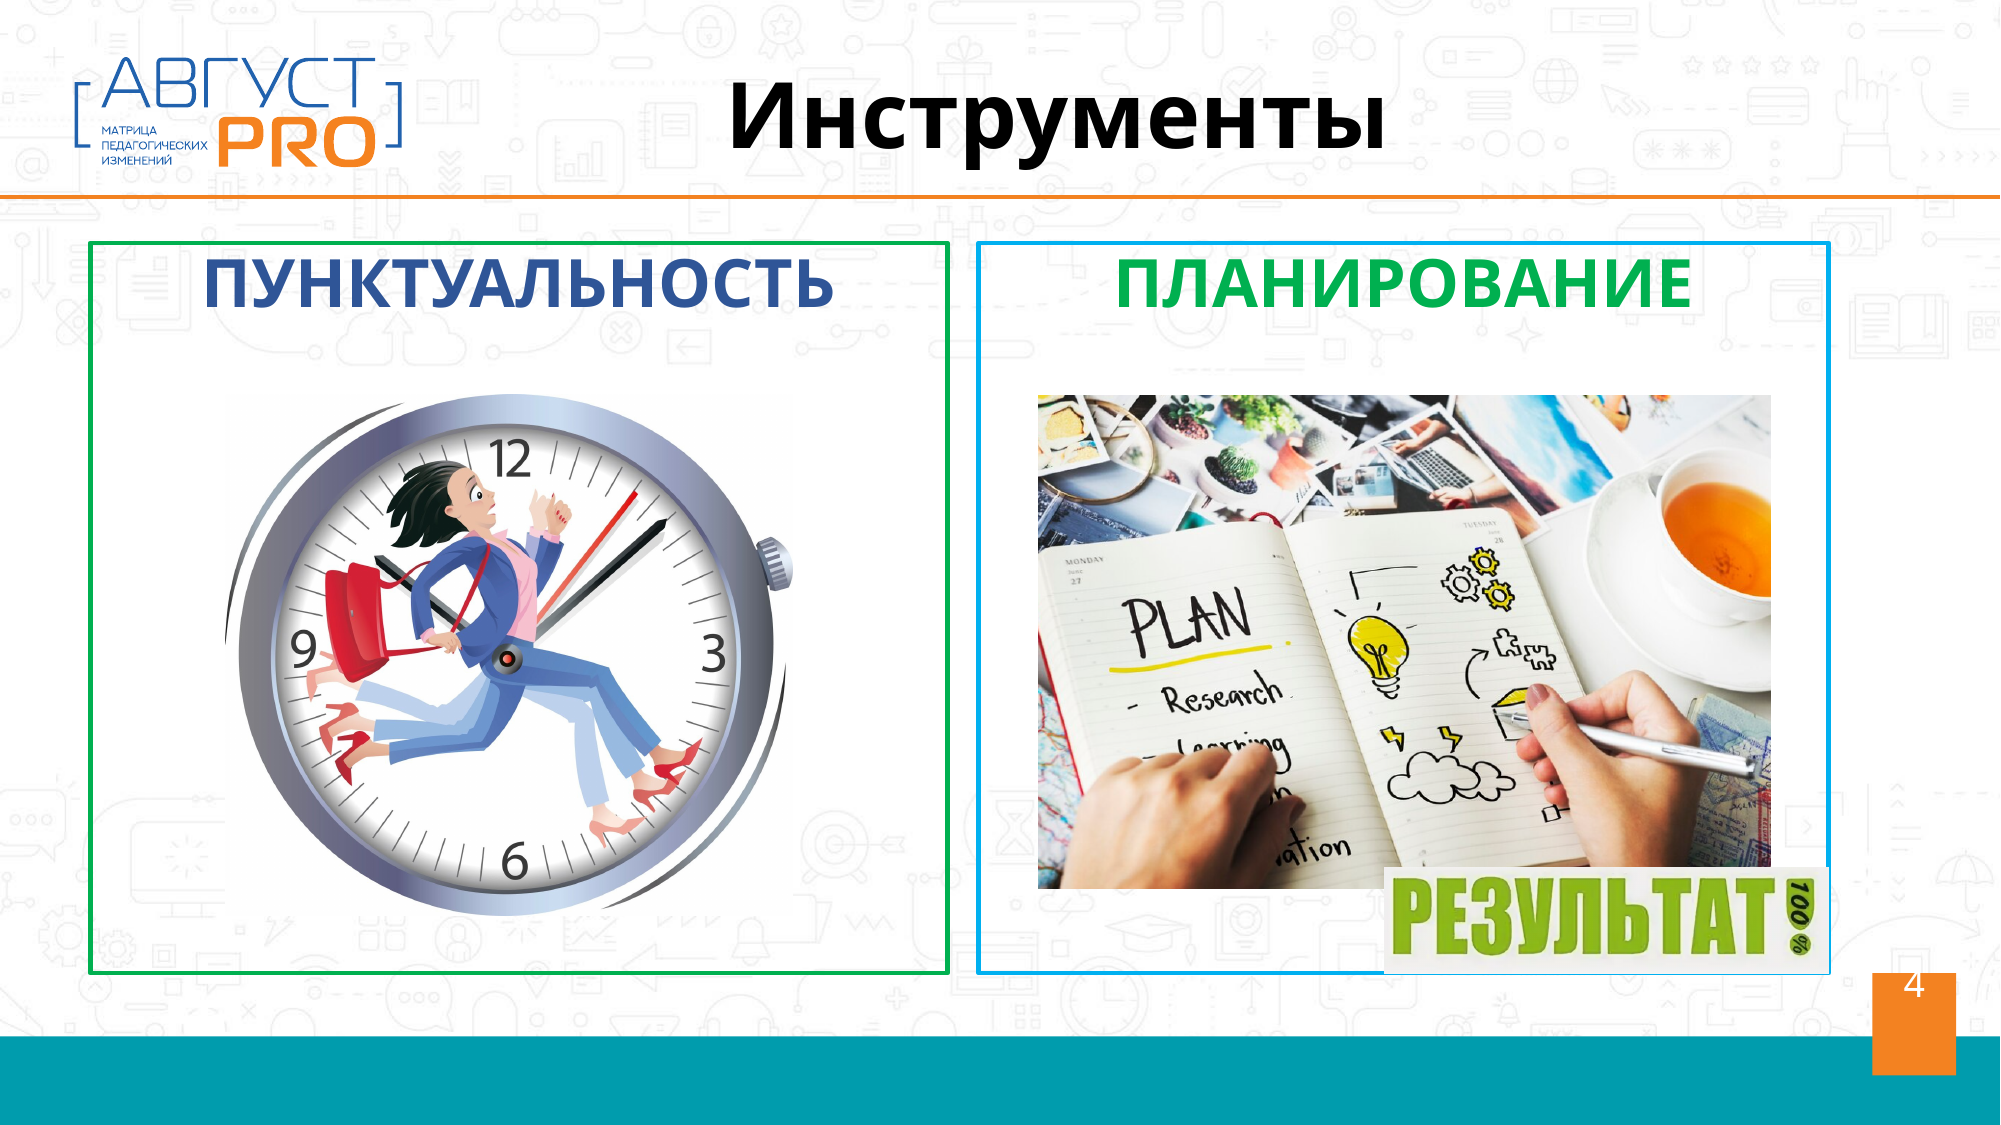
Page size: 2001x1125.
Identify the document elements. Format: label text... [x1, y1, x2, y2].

picture [0, 0, 2001, 1125]
list ПУНКТУАЛЬНОСТЬ [90, 242, 948, 974]
list Инструменты [445, 57, 1670, 167]
list ПЛАНИРОВАНИЕ [978, 242, 1829, 974]
